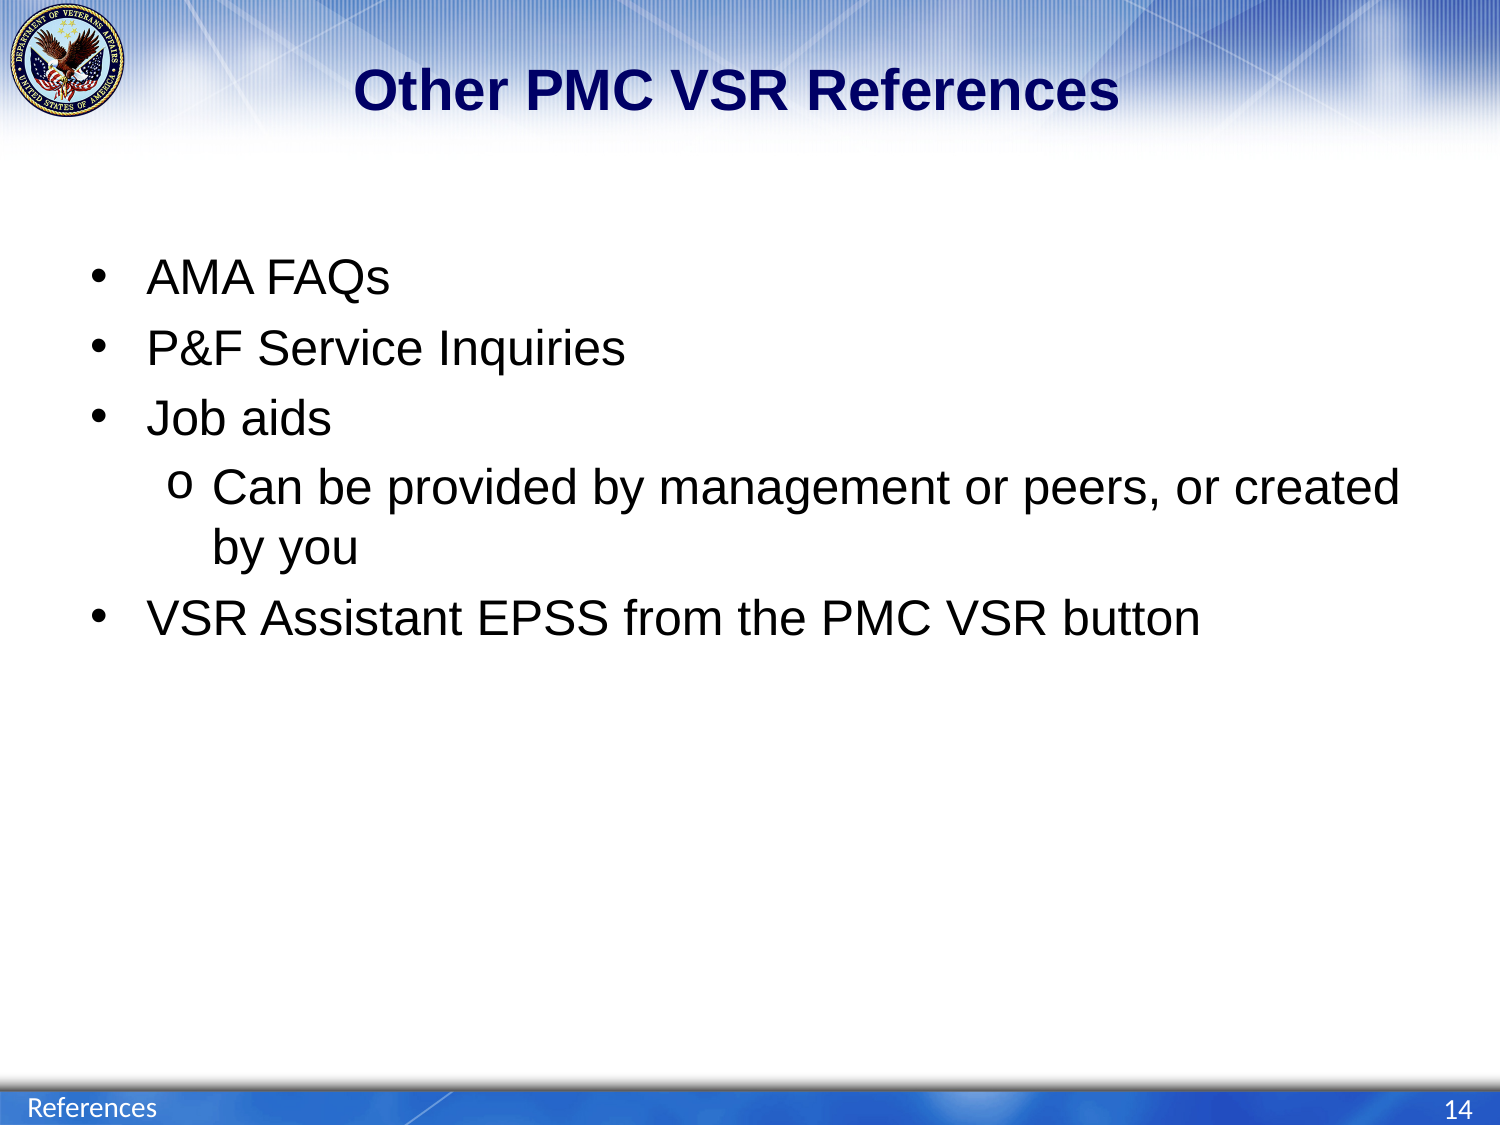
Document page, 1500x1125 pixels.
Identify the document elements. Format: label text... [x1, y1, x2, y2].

slide_number 14 [1137, 1083, 1488, 1119]
footer References [12, 1081, 714, 1119]
list AMA FAQs P&F Service Inquiries Job aids Can be provided by management or peers, or created by you VSR Assistant EPSS from the PMC VSR button [75, 237, 1425, 980]
title Other PMC VSR References [0, 0, 1475, 175]
picture [0, 0, 1500, 1125]
